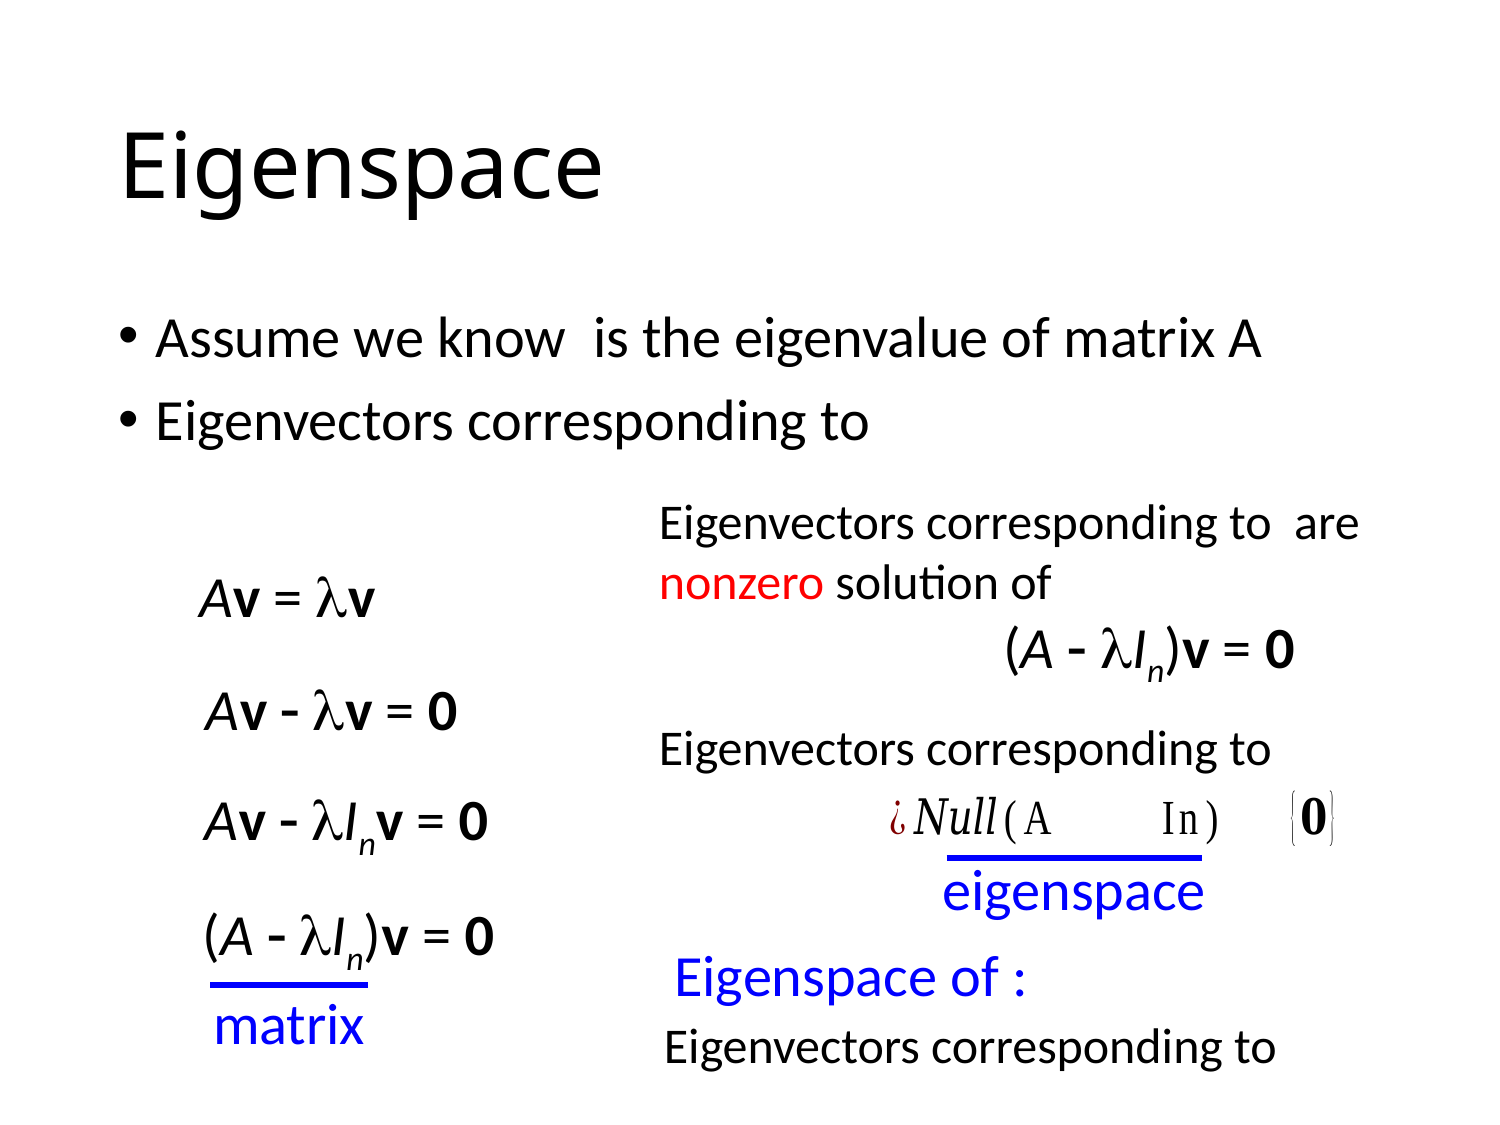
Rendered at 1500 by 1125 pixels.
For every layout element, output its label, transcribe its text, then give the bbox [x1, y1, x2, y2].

text_box (A  In)v = 0 [988, 602, 1310, 698]
text_box Av  Inv = 0 [189, 774, 517, 870]
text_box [908, 844, 1241, 931]
text_box matrix [149, 978, 429, 1064]
text_box (A  In)v = 0 [187, 889, 509, 985]
text_box Av  v = 0 [191, 664, 486, 750]
title Eigenspace [103, 59, 1397, 278]
text_box Av = v [184, 552, 404, 637]
